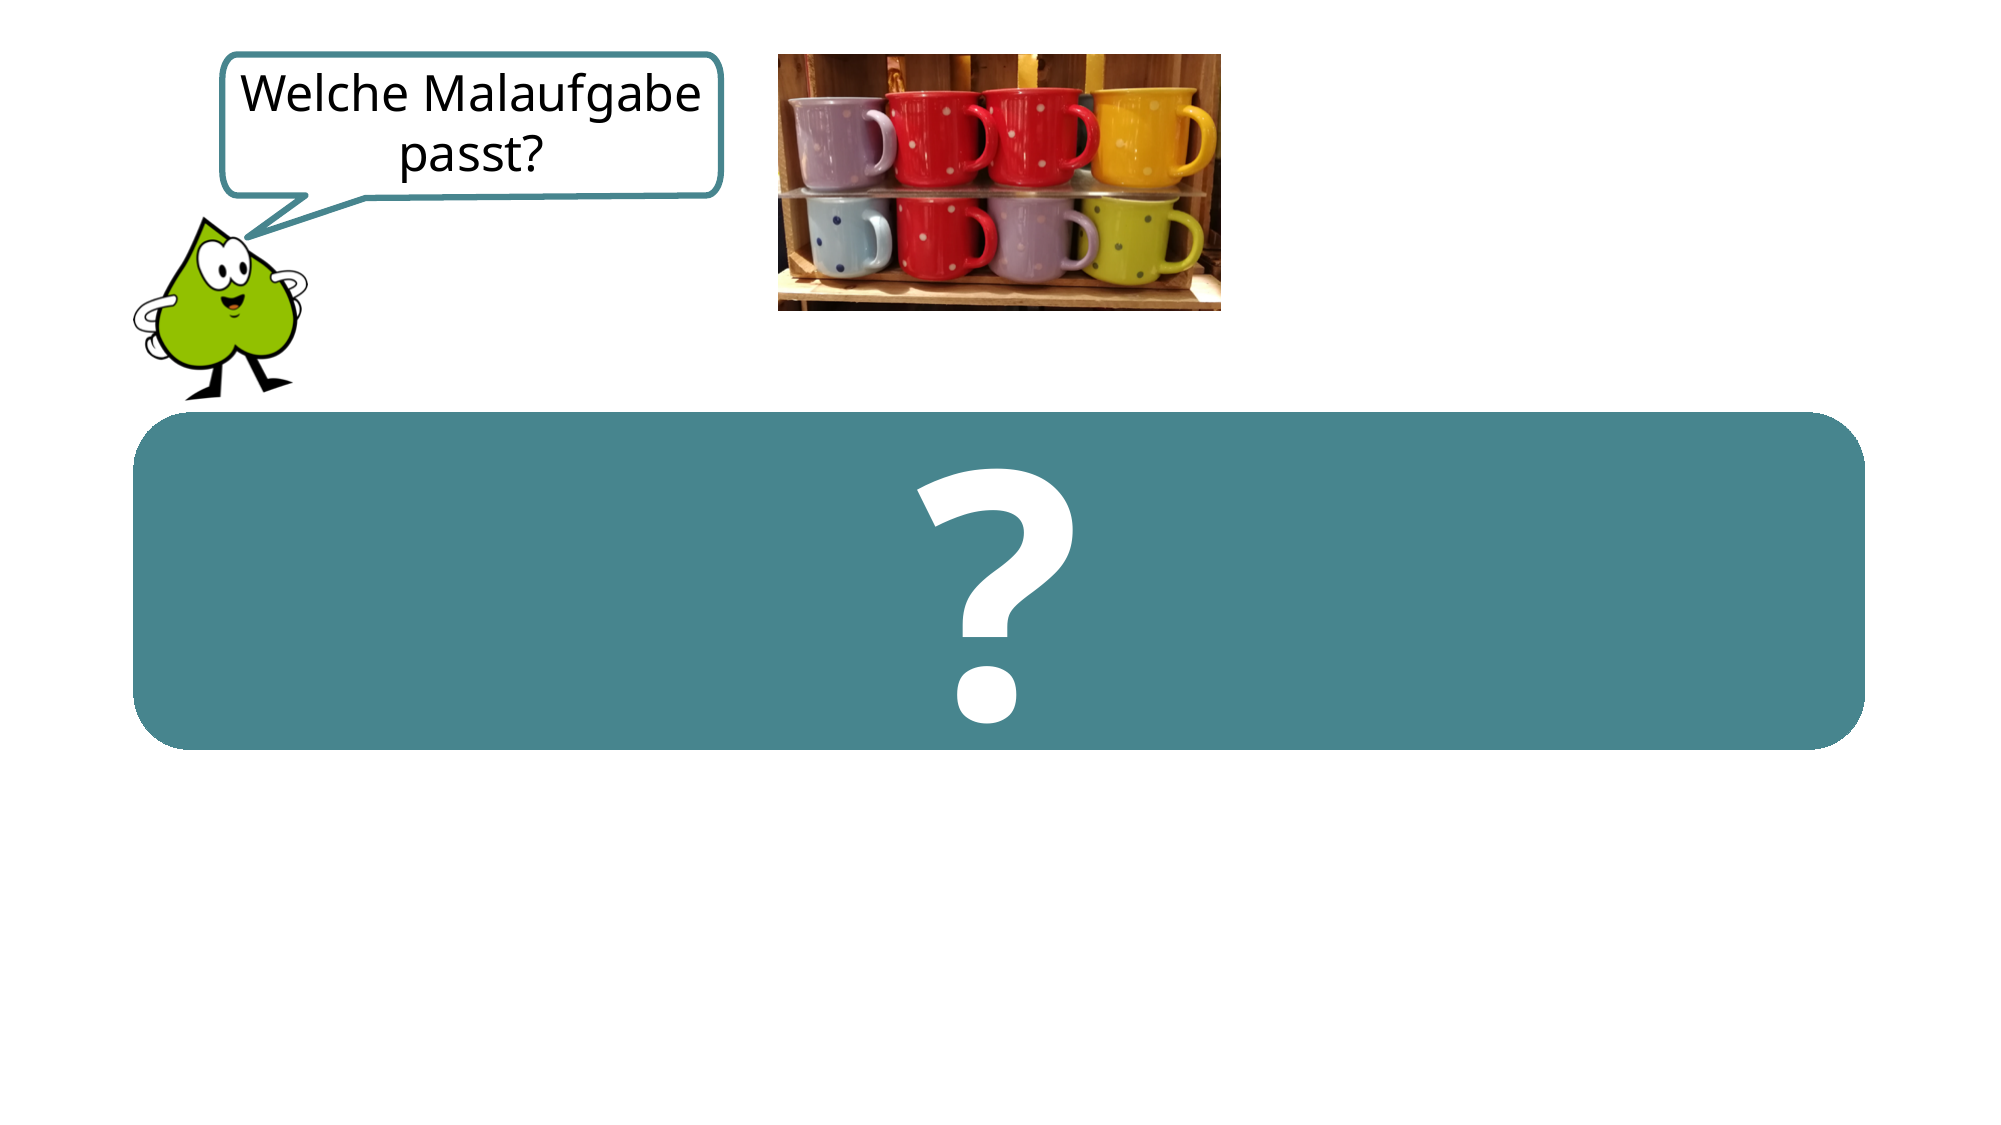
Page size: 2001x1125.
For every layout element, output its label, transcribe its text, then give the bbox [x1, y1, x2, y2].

picture [778, 54, 1221, 311]
text_box Welche Malaufgabe passt? [222, 54, 721, 218]
text_box ? [133, 412, 1865, 750]
picture [133, 216, 308, 401]
